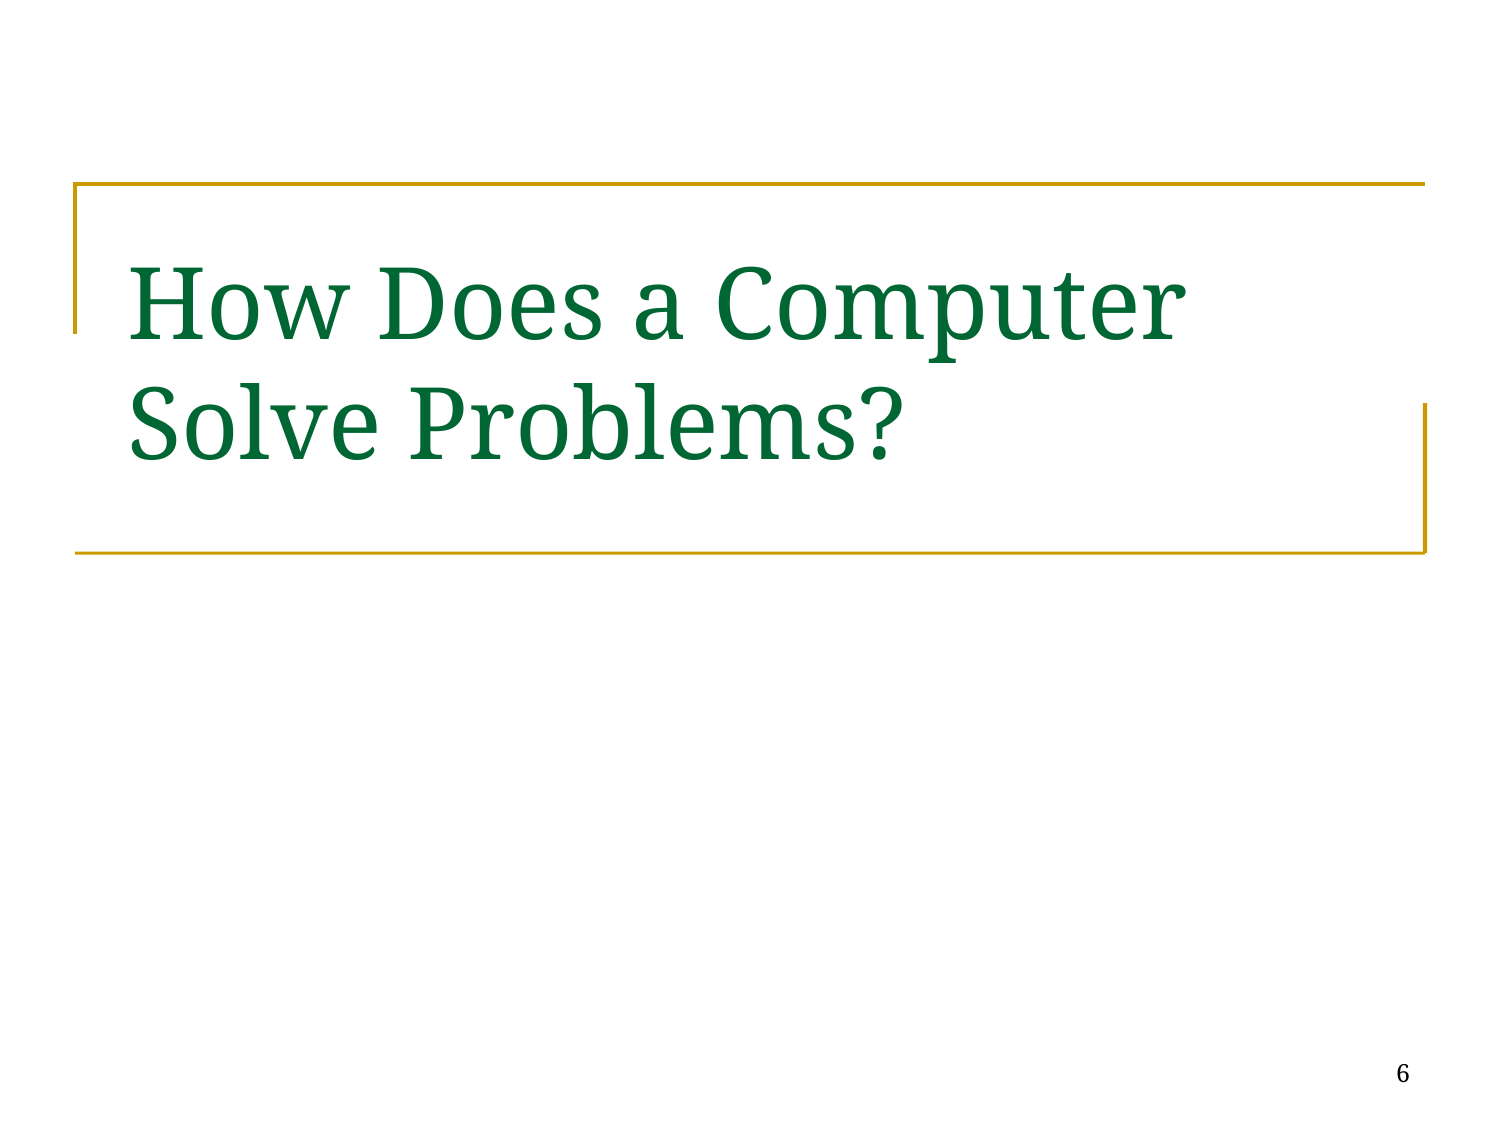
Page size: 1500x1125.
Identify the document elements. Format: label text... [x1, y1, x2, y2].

title How Does a Computer Solve Problems? [112, 231, 1413, 520]
slide_number 6 [1074, 1023, 1426, 1100]
